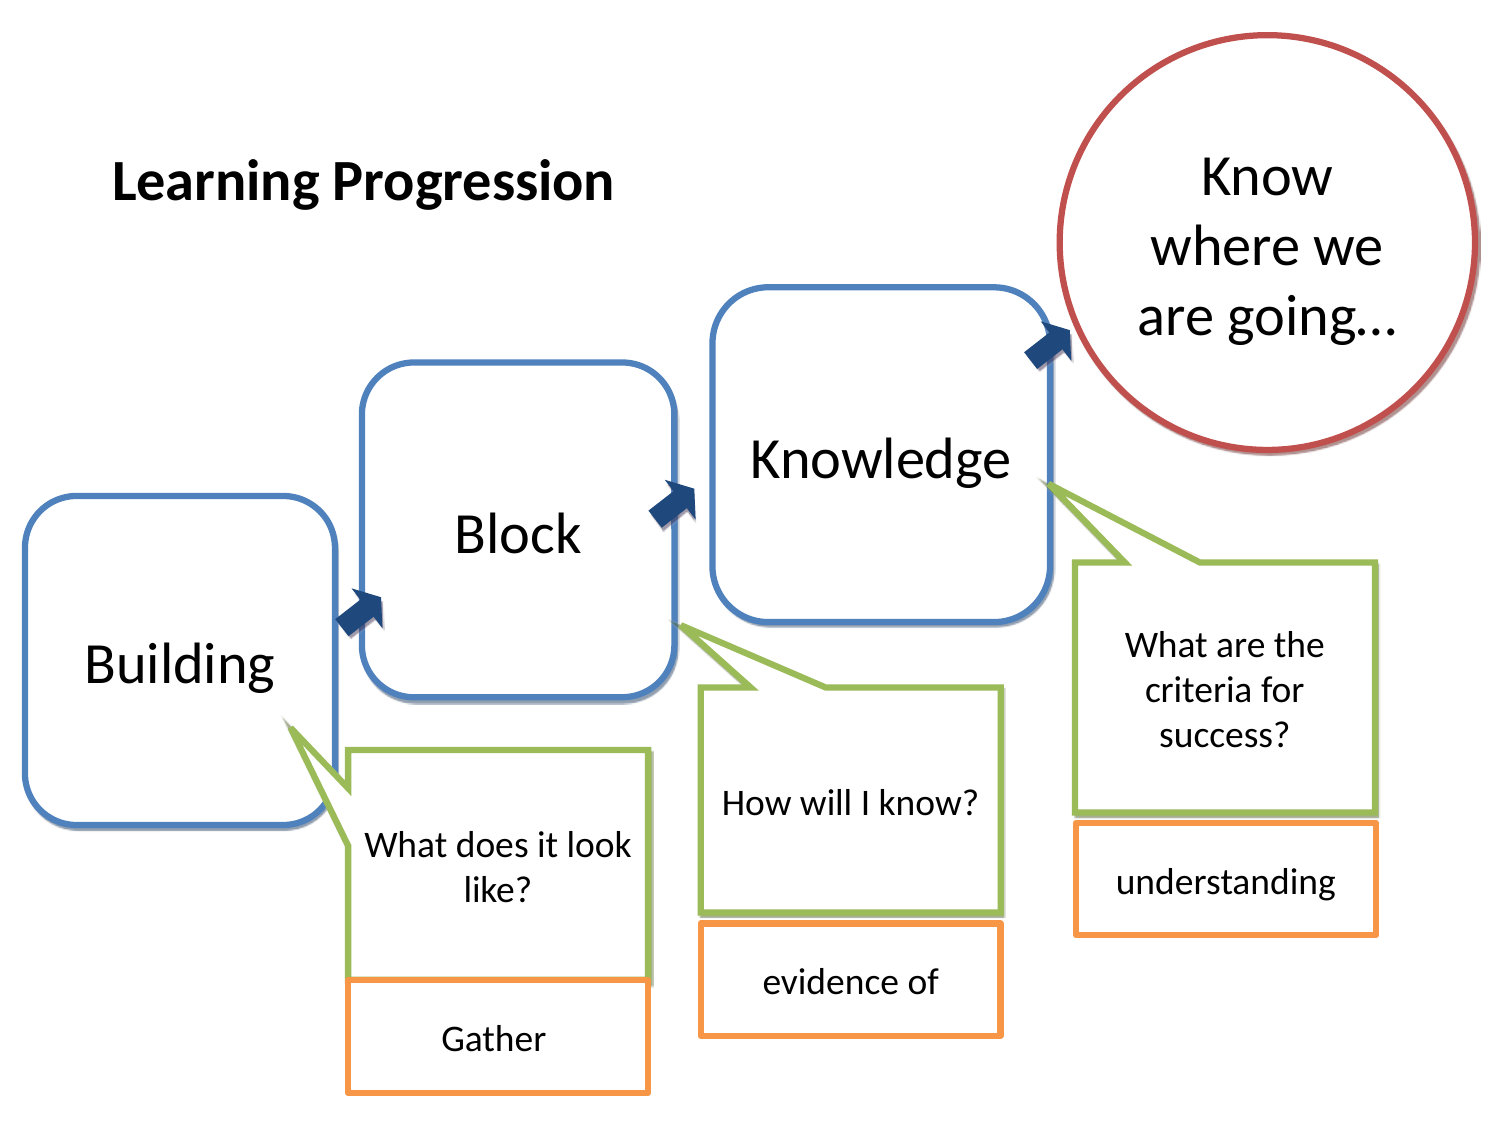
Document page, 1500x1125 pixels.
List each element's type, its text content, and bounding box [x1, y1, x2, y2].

text_box Gather [346, 978, 650, 1095]
text_box Knowledge [712, 287, 1051, 623]
text_box evidence of [699, 921, 1003, 1038]
text_box What are the criteria for success? [1048, 483, 1375, 813]
text_box Building [24, 495, 335, 826]
text_box [339, 594, 379, 632]
text_box [652, 485, 693, 524]
text_box Block [361, 362, 675, 698]
text_box [1028, 327, 1068, 365]
text_box Learning Progression [97, 134, 688, 286]
text_box What does it look like? [290, 727, 649, 978]
text_box Know where we are going… [1059, 35, 1476, 450]
text_box How will I know? [681, 625, 1001, 913]
text_box understanding [1074, 821, 1378, 937]
